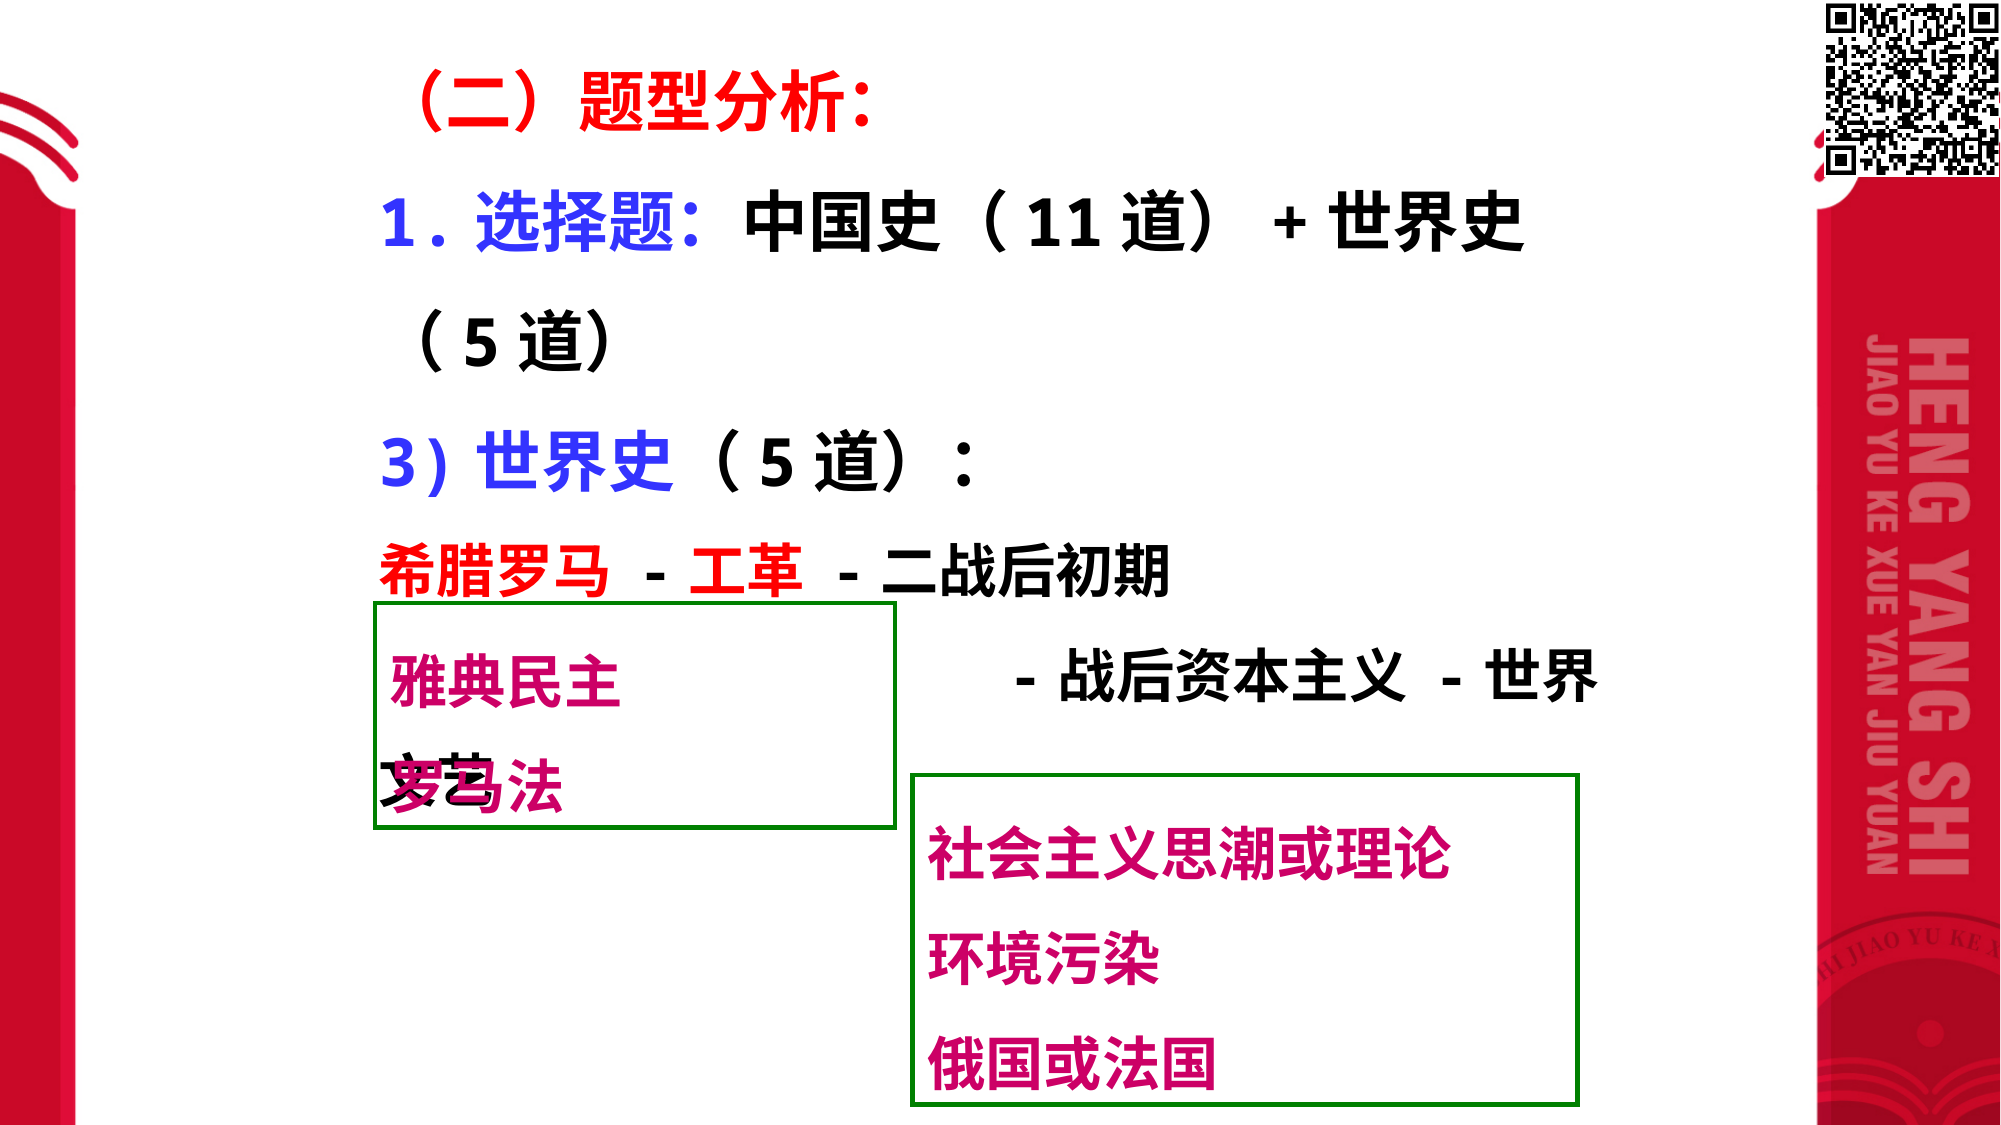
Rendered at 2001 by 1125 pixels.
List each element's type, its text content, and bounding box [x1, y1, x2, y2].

text_box （二）题型分析： 1.选择题：中国史（11道）+世界史（5道） 3)世界史（5道）： 希腊罗马 -工革 -二战后初期 -战后资本主义 -世界文艺 [364, 12, 1636, 822]
text_box 雅典民主 罗马法 [374, 603, 895, 828]
text_box 社会主义思潮或理论 环境污染 俄国或法国 [912, 774, 1578, 1105]
picture [0, 0, 2001, 1125]
